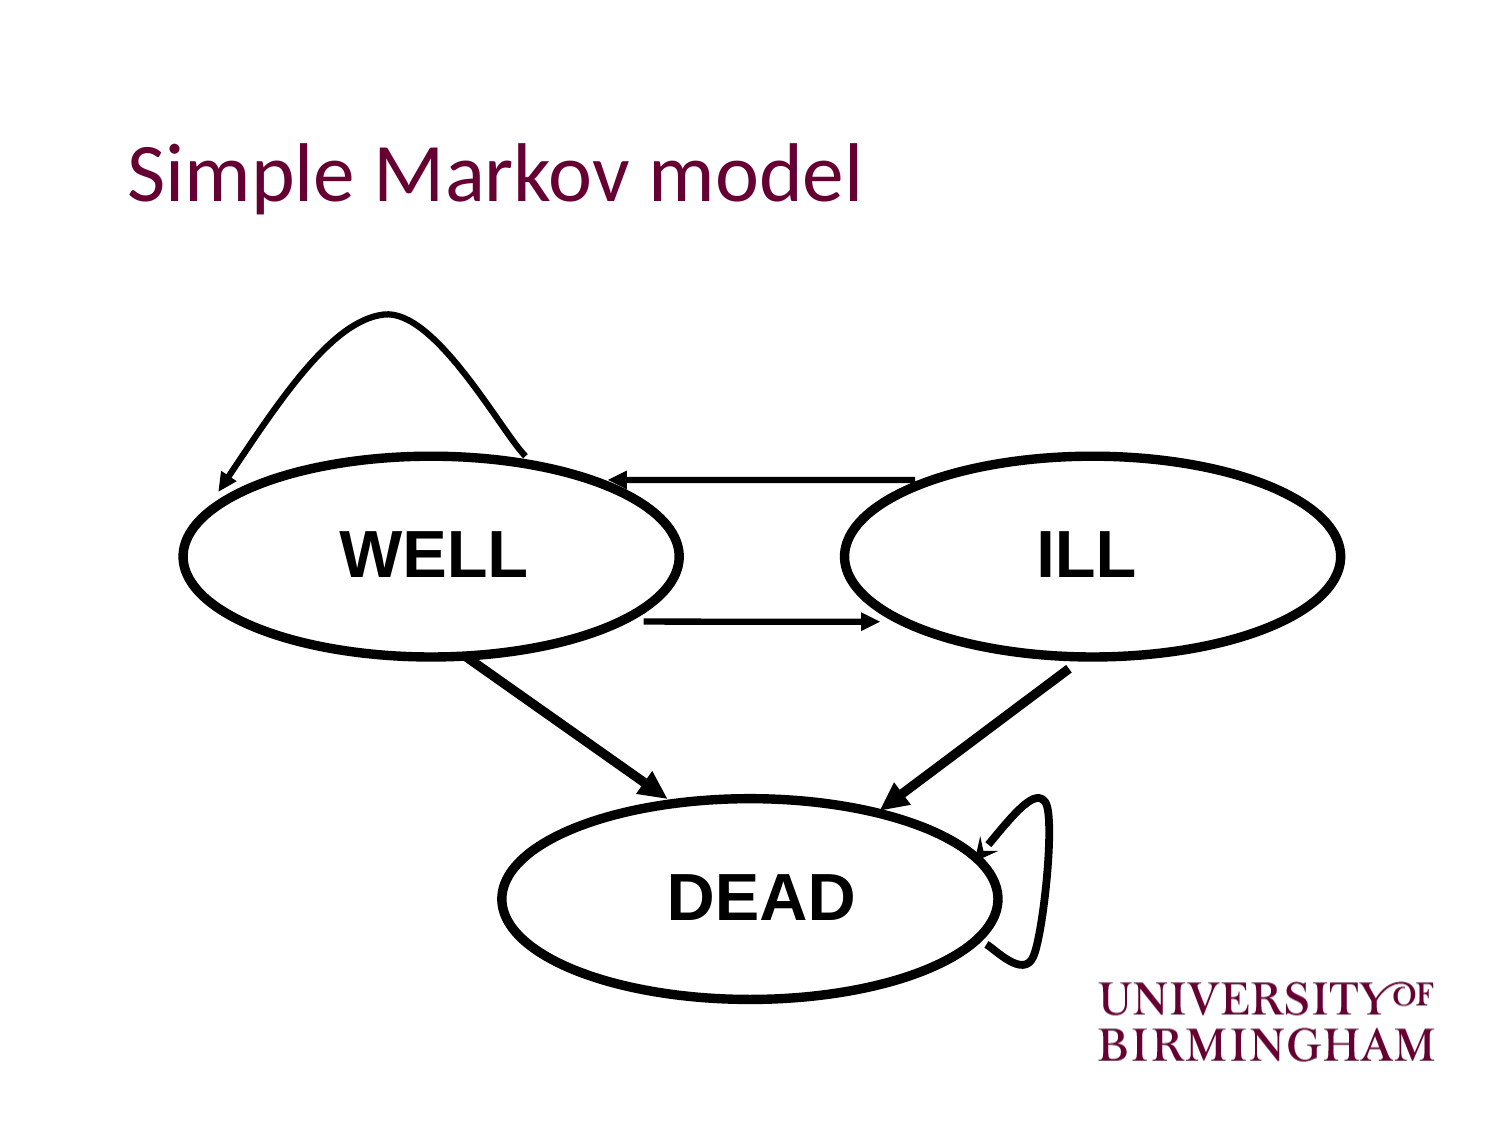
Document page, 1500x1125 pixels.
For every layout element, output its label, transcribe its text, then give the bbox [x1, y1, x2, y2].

text_box [466, 656, 668, 799]
text_box [501, 798, 984, 1000]
text_box [183, 460, 680, 657]
picture [1033, 917, 1500, 1125]
text_box [608, 473, 916, 487]
text_box WELL [324, 503, 573, 598]
text_box [112, 324, 1388, 1000]
title Simple Markov model [112, 74, 1388, 263]
text_box ILL [1021, 503, 1246, 598]
text_box [844, 456, 1341, 657]
text_box [643, 615, 880, 628]
text_box [218, 314, 526, 492]
text_box [974, 798, 1050, 966]
text_box DEAD [596, 846, 871, 941]
text_box [879, 668, 1070, 811]
